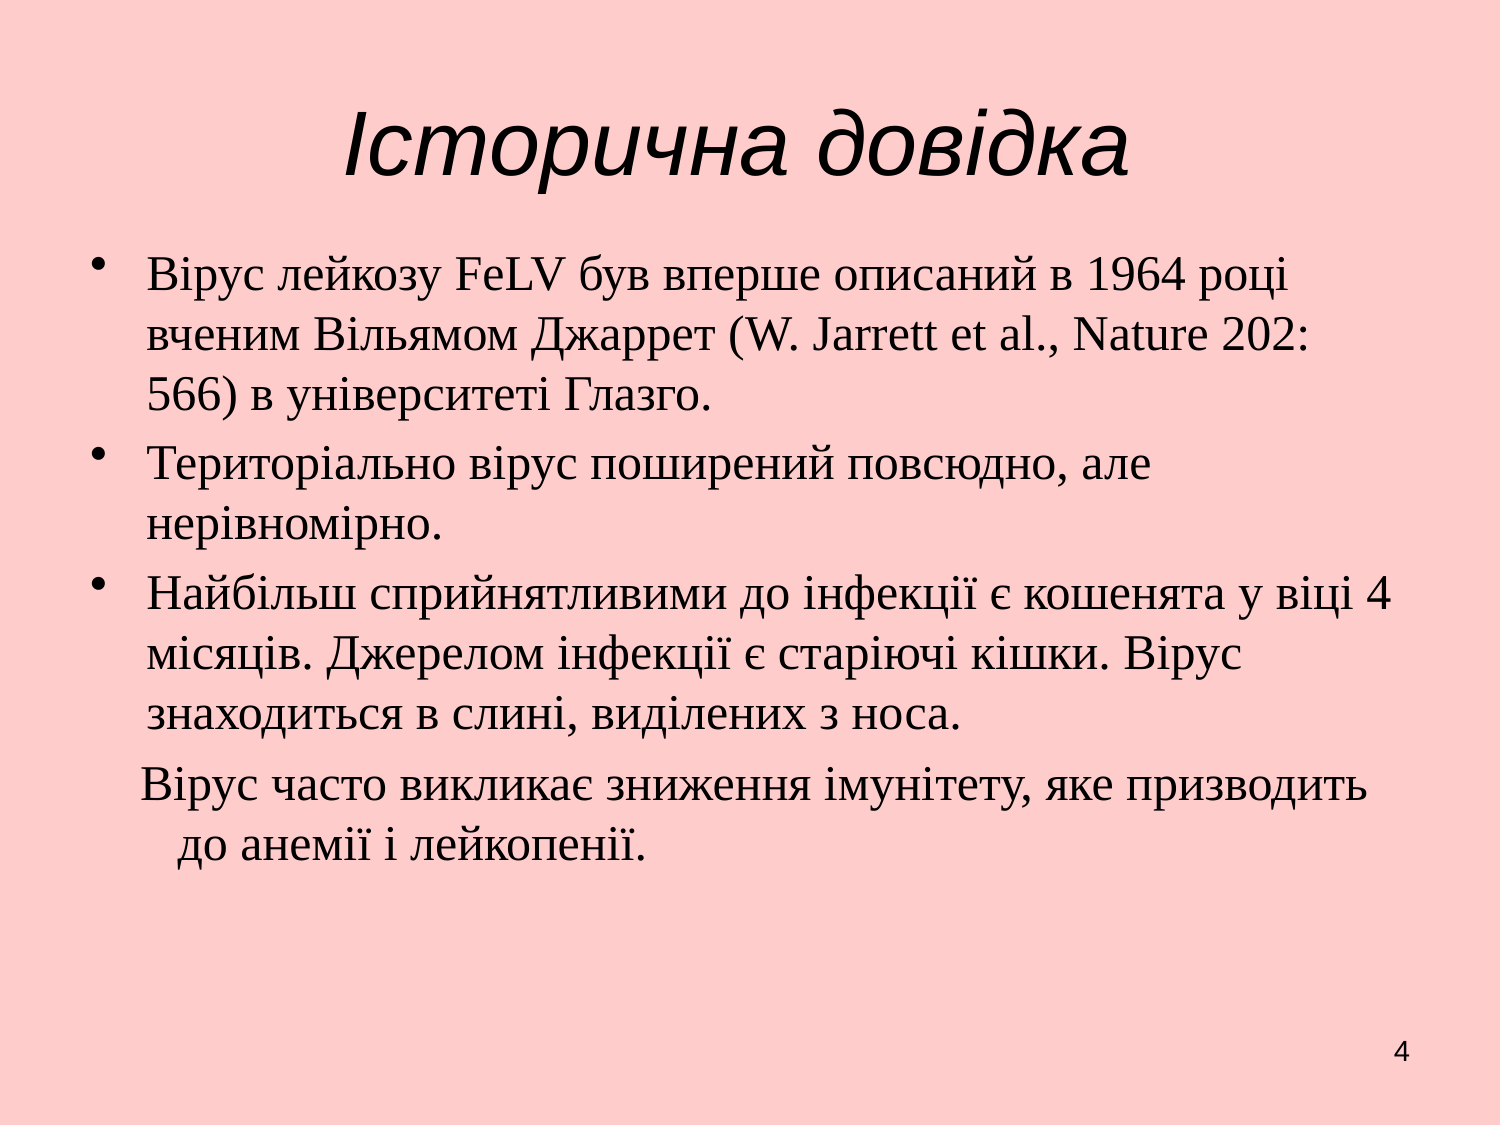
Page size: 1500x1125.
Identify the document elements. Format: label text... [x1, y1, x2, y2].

slide_number 4 [1074, 1024, 1426, 1103]
list Вірус лейкозу FeLV був вперше описаний в 1964 році вченим Вільямом Джаррет (W. Jarrett et al., Nature 202: 566) в університеті Глазго. Територіально вірус поширений повсюдно, але нерівномірно. Найбільш сприйнятливими до інфекції є кошенята у віці 4 місяців. Джерелом інфекції є старіючі кішки. Вірус знаходиться в слині, виділених з носа. Вірус часто викликає зниження імунітету, яке призводить до анемії і лейкопенії. [74, 232, 1426, 1006]
title Історична довідка [74, 44, 1426, 232]
